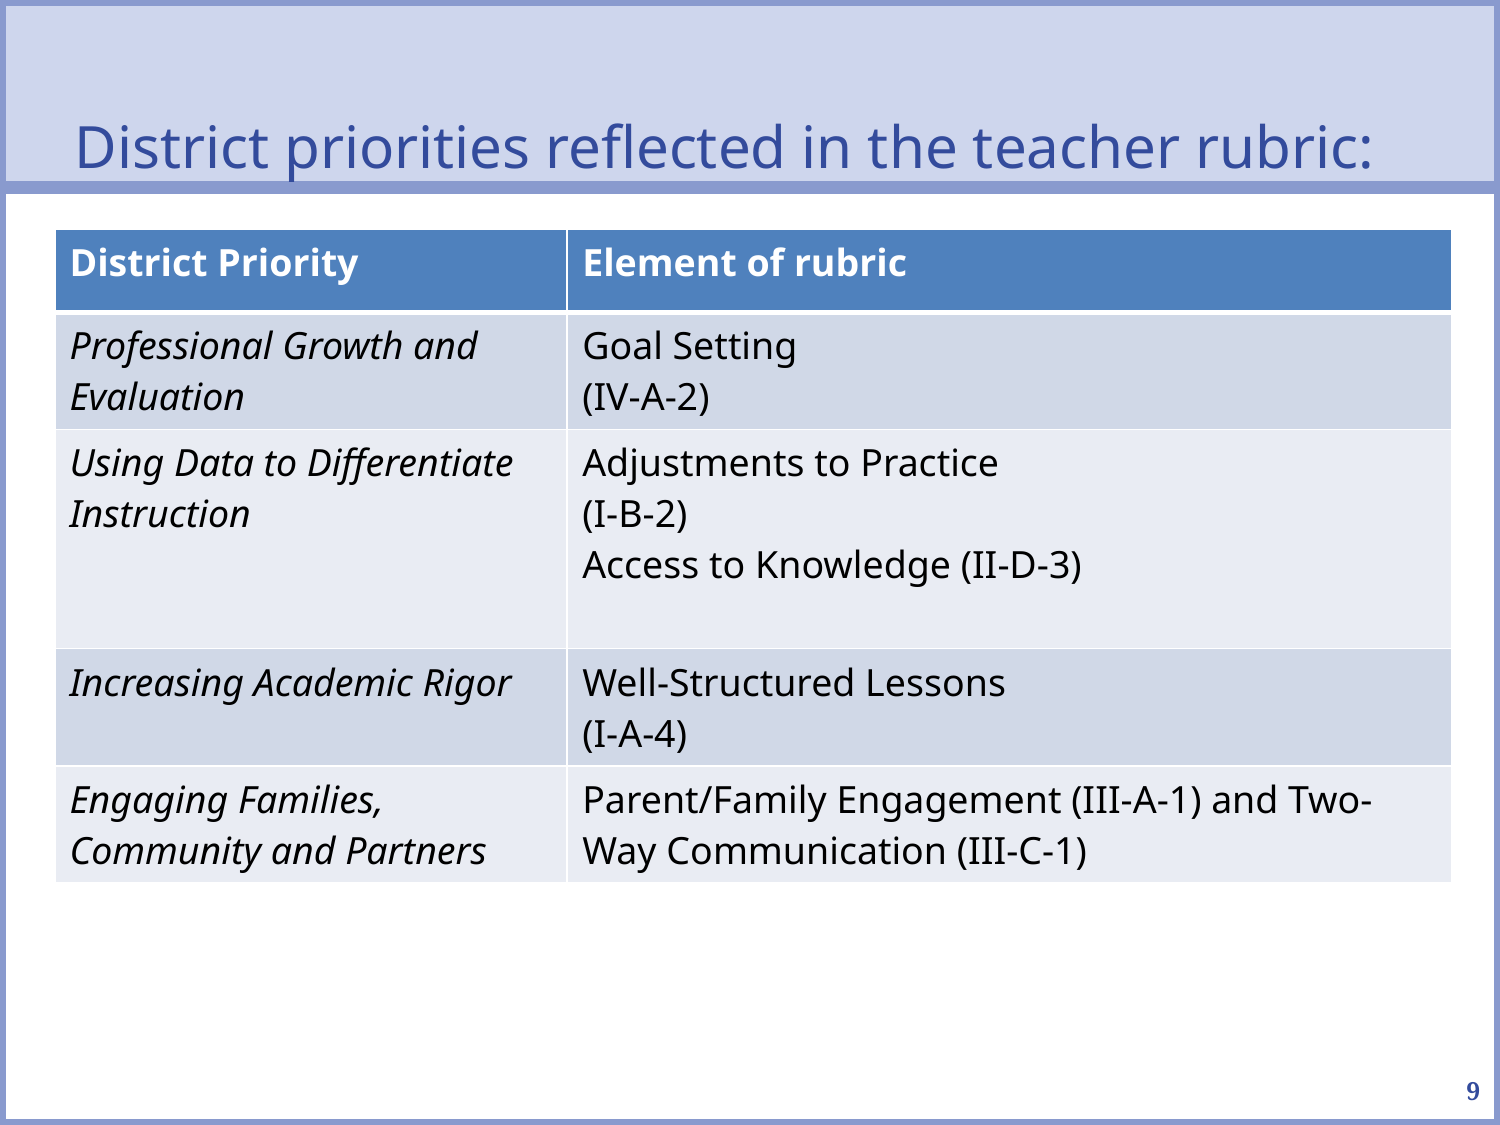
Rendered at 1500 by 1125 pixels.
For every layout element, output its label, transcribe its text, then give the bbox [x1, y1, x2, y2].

table_cell Goal Setting (IV-A-2) [568, 315, 1451, 429]
table_header Element of rubric [568, 230, 1451, 310]
slide_number 9 [1439, 1050, 1481, 1110]
table_cell Engaging Families, Community and Partners [56, 767, 566, 882]
table_cell Professional Growth and Evaluation [56, 315, 566, 429]
table_cell Increasing Academic Rigor [56, 649, 566, 765]
table_header District Priority [56, 230, 566, 310]
table_cell Well-Structured Lessons (I-A-4) [568, 649, 1451, 765]
title District priorities reflected in the teacher rubric: [0, 0, 1500, 194]
table_cell Adjustments to Practice (I-B-2) Access to Knowledge (II-D-3) [568, 430, 1451, 648]
table_cell Using Data to Differentiate Instruction [56, 430, 566, 648]
table_cell Parent/Family Engagement (III-A-1) and Two-Way Communication (III-C-1) [568, 767, 1451, 882]
